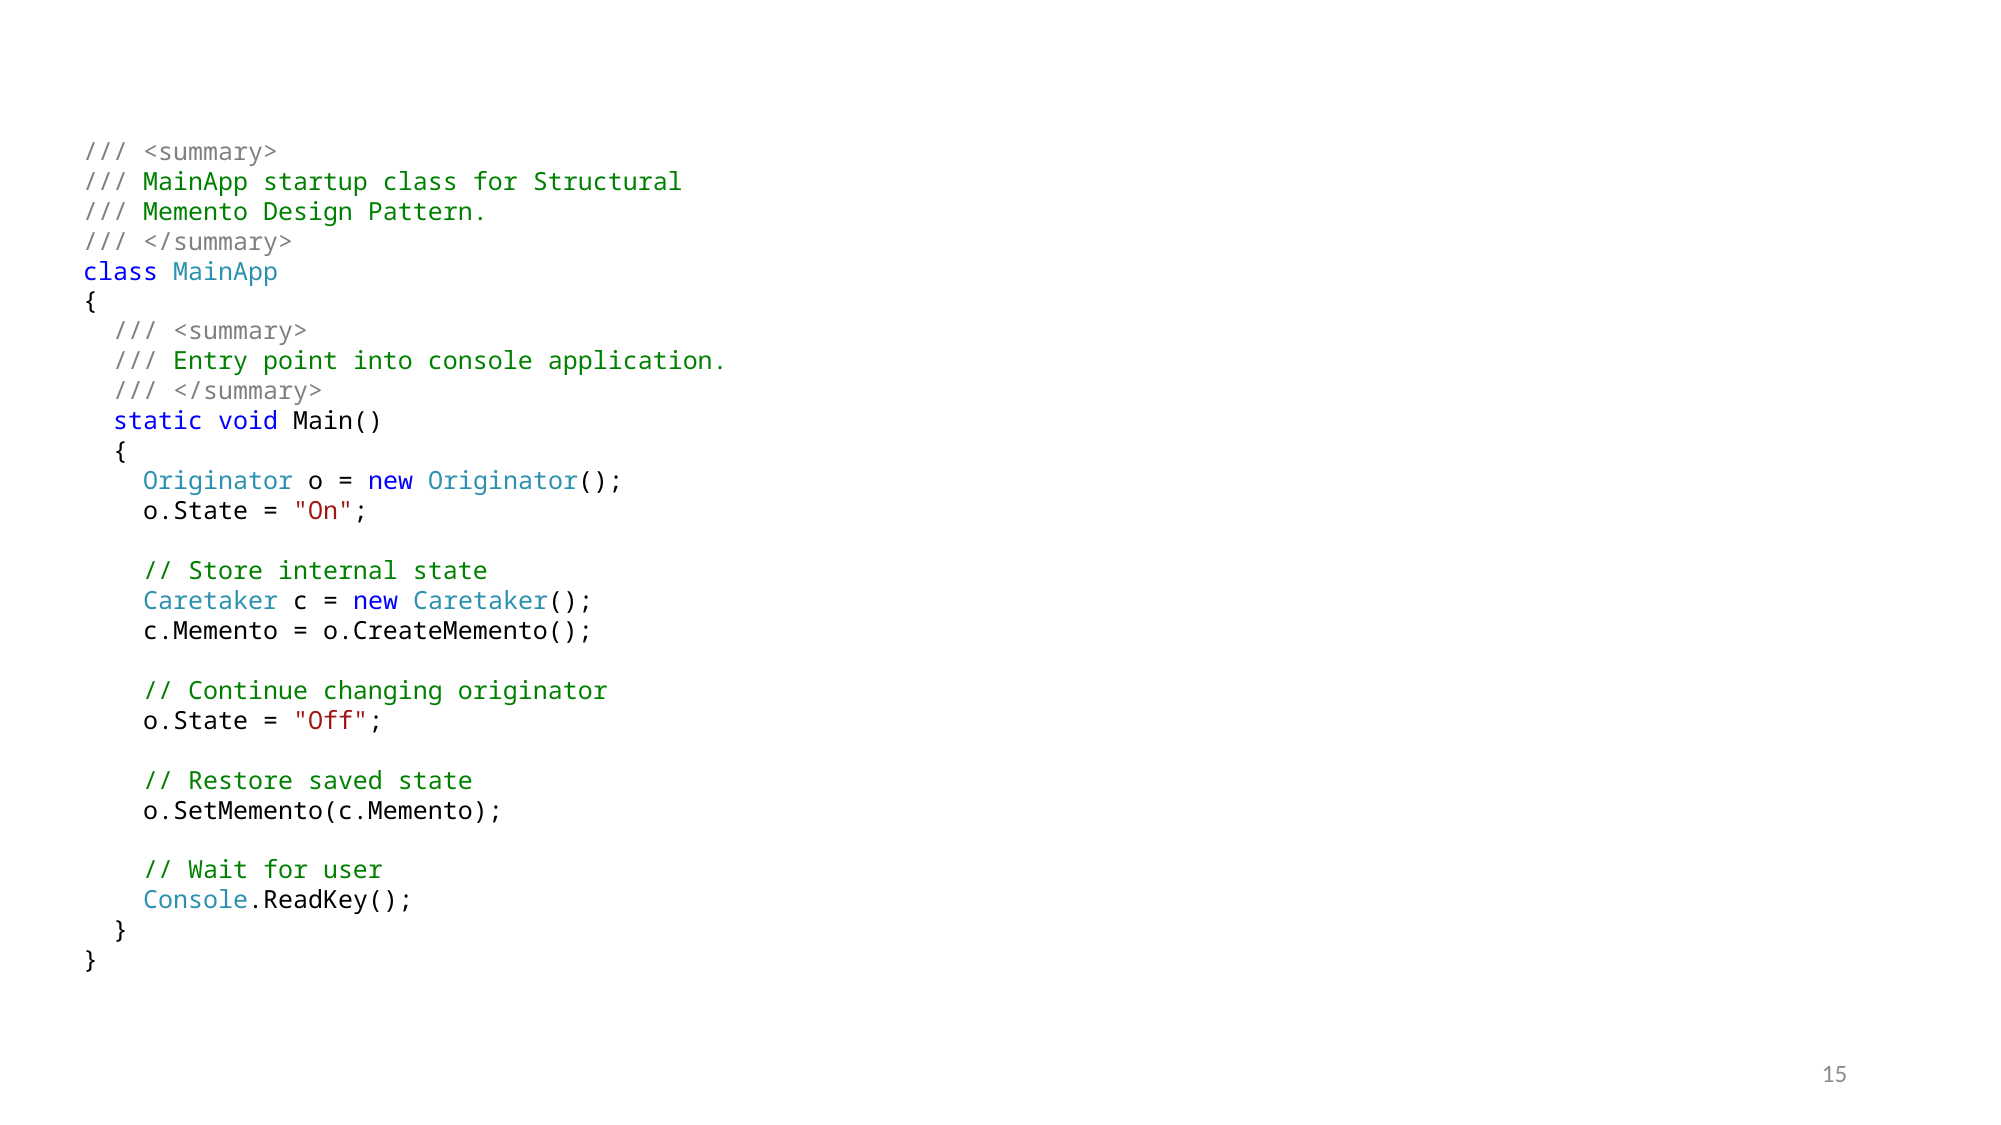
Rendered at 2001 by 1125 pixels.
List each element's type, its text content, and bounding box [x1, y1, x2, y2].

text_box /// <summary> /// MainApp startup class for Structural /// Memento Design Pattern. /// </summary> class MainApp { /// <summary> /// Entry point into console application. /// </summary> static void Main() { Originator o = new Originator(); o.State = "On"; // Store internal state Caretaker c = new Caretaker(); c.Memento = o.CreateMemento(); // Continue changing originator o.State = "Off"; // Restore saved state o.SetMemento(c.Memento); // Wait for user Console.ReadKey(); } } [38, 128, 1039, 982]
slide_number 15 [1412, 1042, 1863, 1103]
